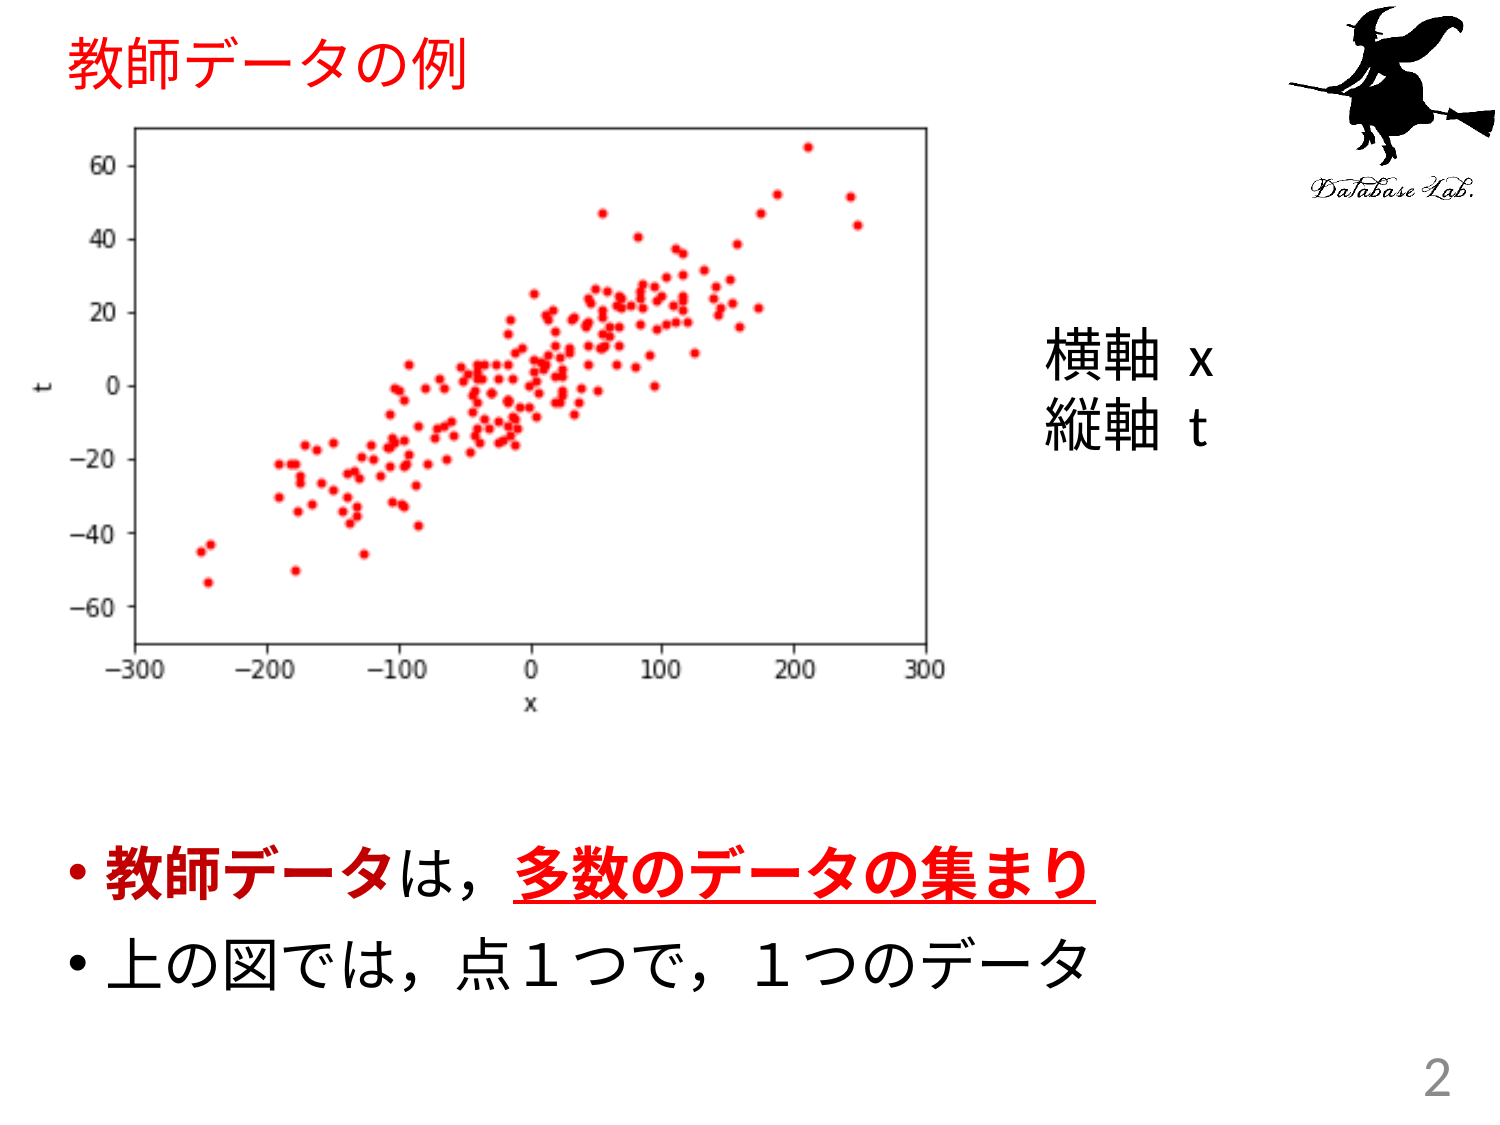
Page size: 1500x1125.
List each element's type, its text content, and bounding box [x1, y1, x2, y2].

title 教師データの例 [52, 28, 1441, 106]
picture [0, 109, 966, 736]
text_box 横軸 x 縦軸 t [1030, 310, 1229, 466]
picture [1284, 2, 1499, 204]
slide_number 2 [1129, 1042, 1467, 1103]
list 教師データは，多数のデータの集まり 上の図では，点１つで，１つのデータ [52, 829, 1441, 1014]
